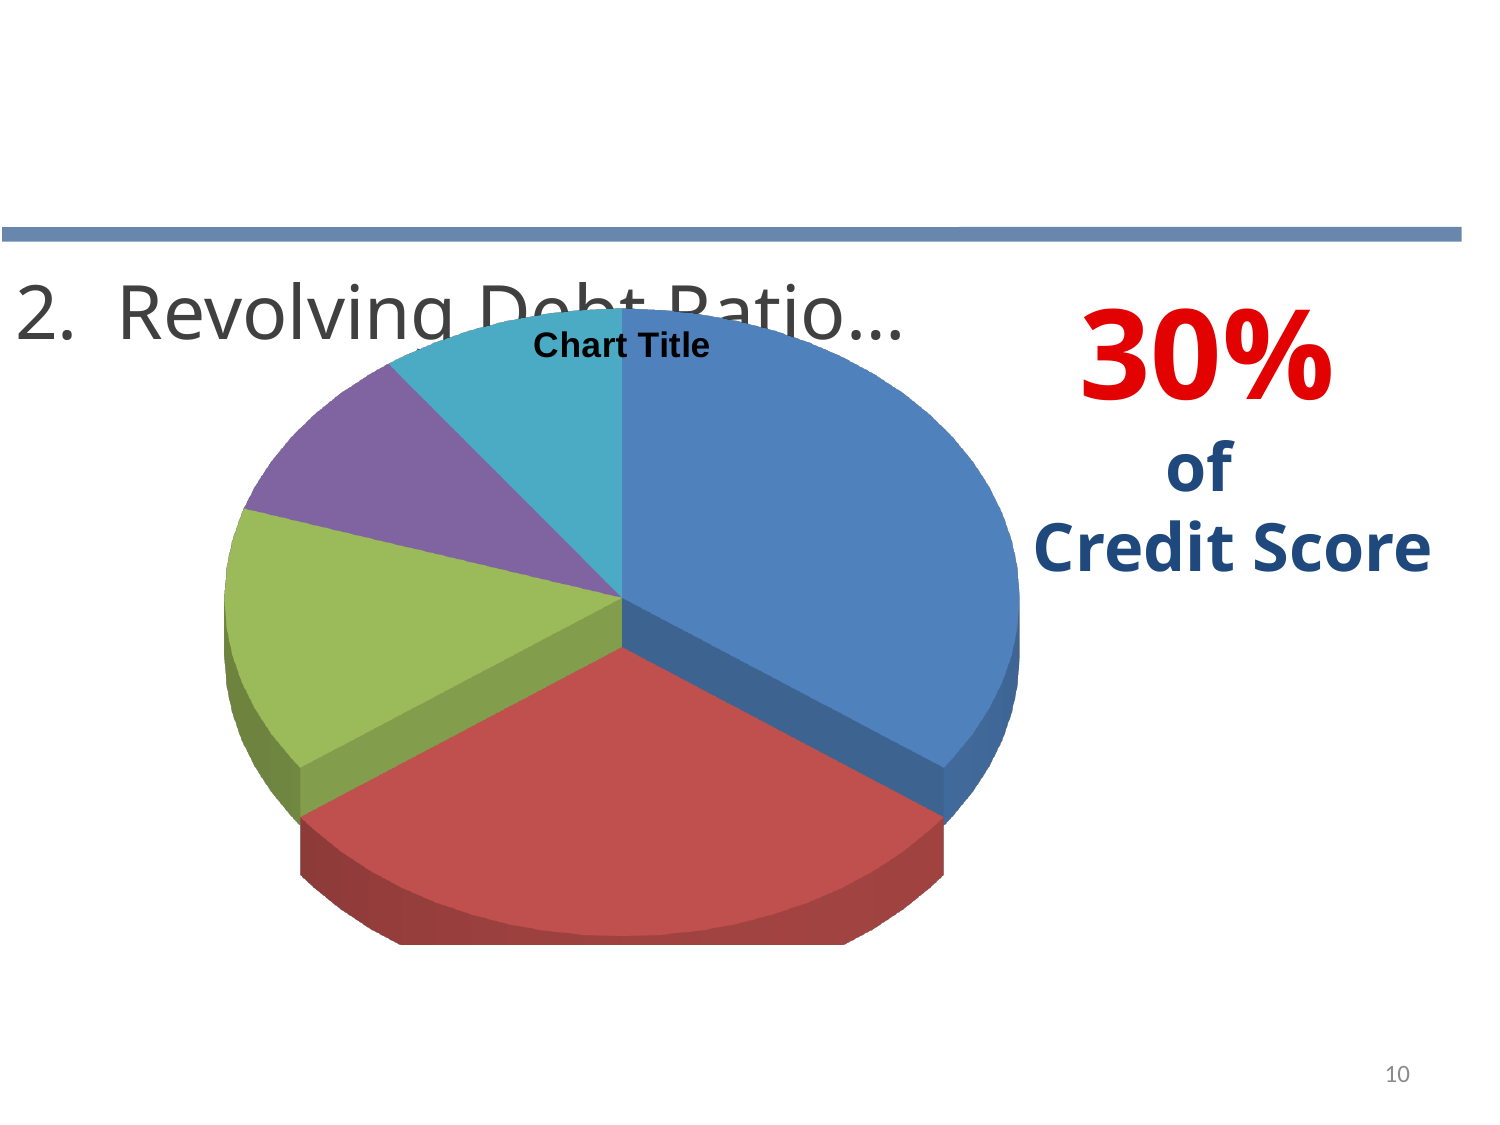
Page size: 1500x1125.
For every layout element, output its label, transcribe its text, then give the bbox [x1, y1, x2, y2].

title 2. Revolving Debt Ratio… [0, 252, 1065, 366]
slide_number 10 [1074, 1042, 1425, 1103]
text_box 30% of Credit Score [966, 267, 1449, 592]
chart [224, 292, 1020, 960]
